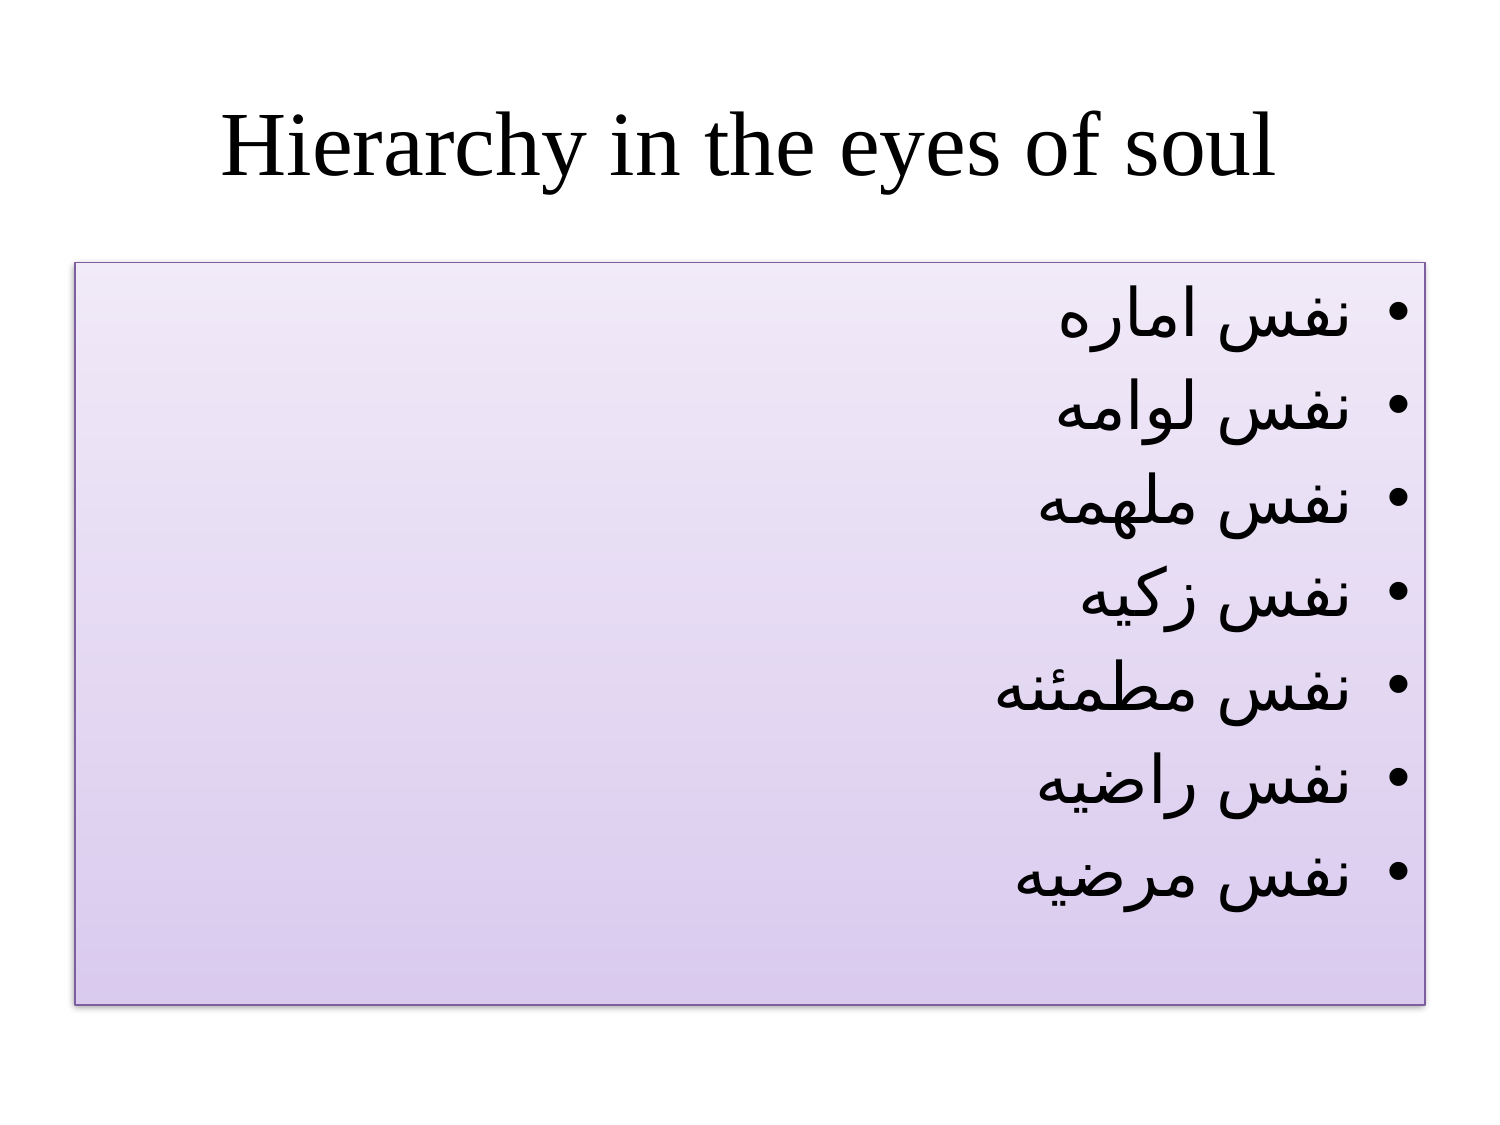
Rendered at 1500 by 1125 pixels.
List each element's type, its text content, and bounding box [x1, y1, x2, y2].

list نفس اماره نفس لوامه نفس ملهمه نفس زکیه نفس مطمئنه نفس راضیه نفس مرضیه [74, 262, 1426, 1006]
title Hierarchy in the eyes of soul [75, 45, 1425, 233]
